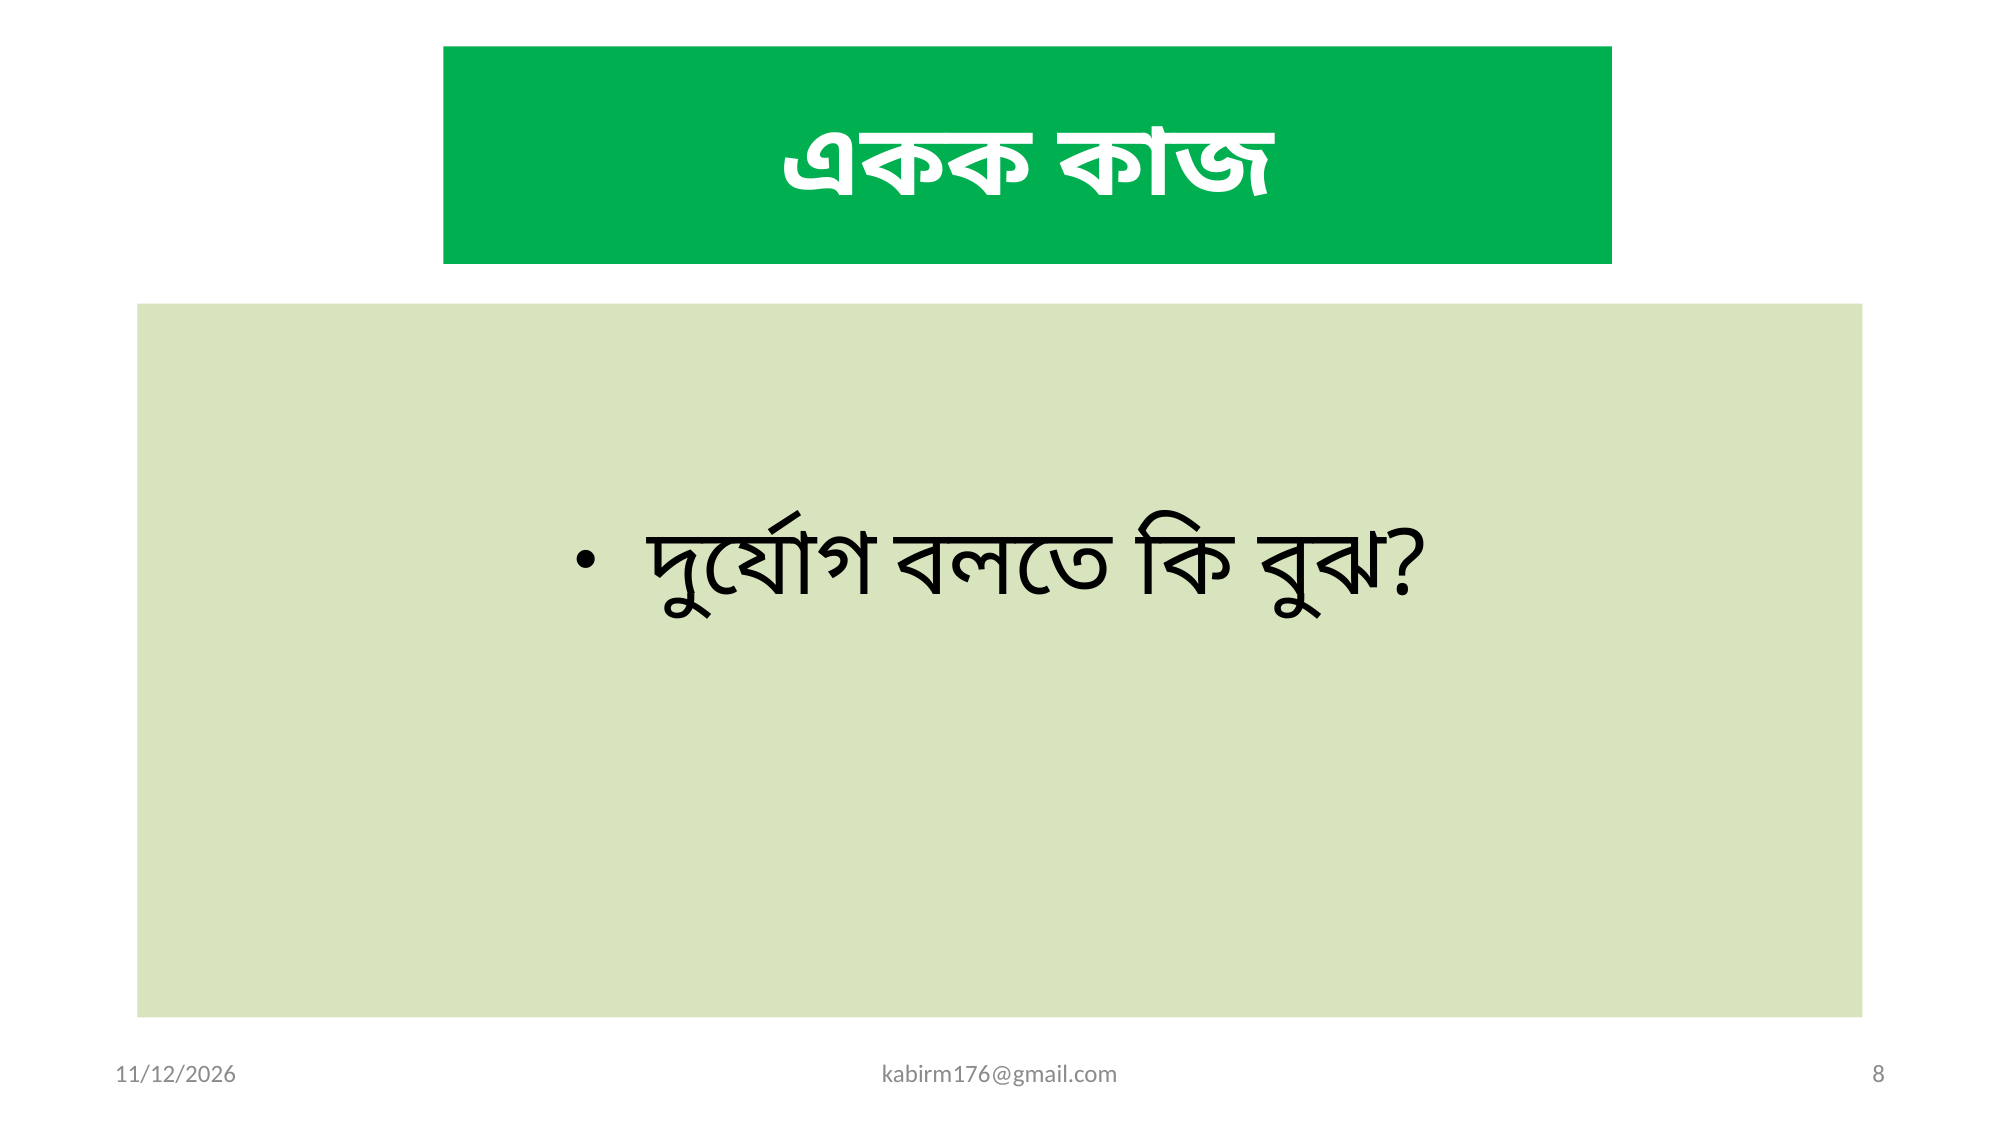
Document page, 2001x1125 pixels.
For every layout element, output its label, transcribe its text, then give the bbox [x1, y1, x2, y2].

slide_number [99, 1042, 567, 1103]
title একক কাজ [443, 46, 1612, 264]
footer kabirm176@gmail.com [683, 1042, 1317, 1103]
slide_number 8 [1433, 1042, 1900, 1103]
list দুর্যোগ বলতে কি বুঝ? [137, 303, 1863, 1018]
